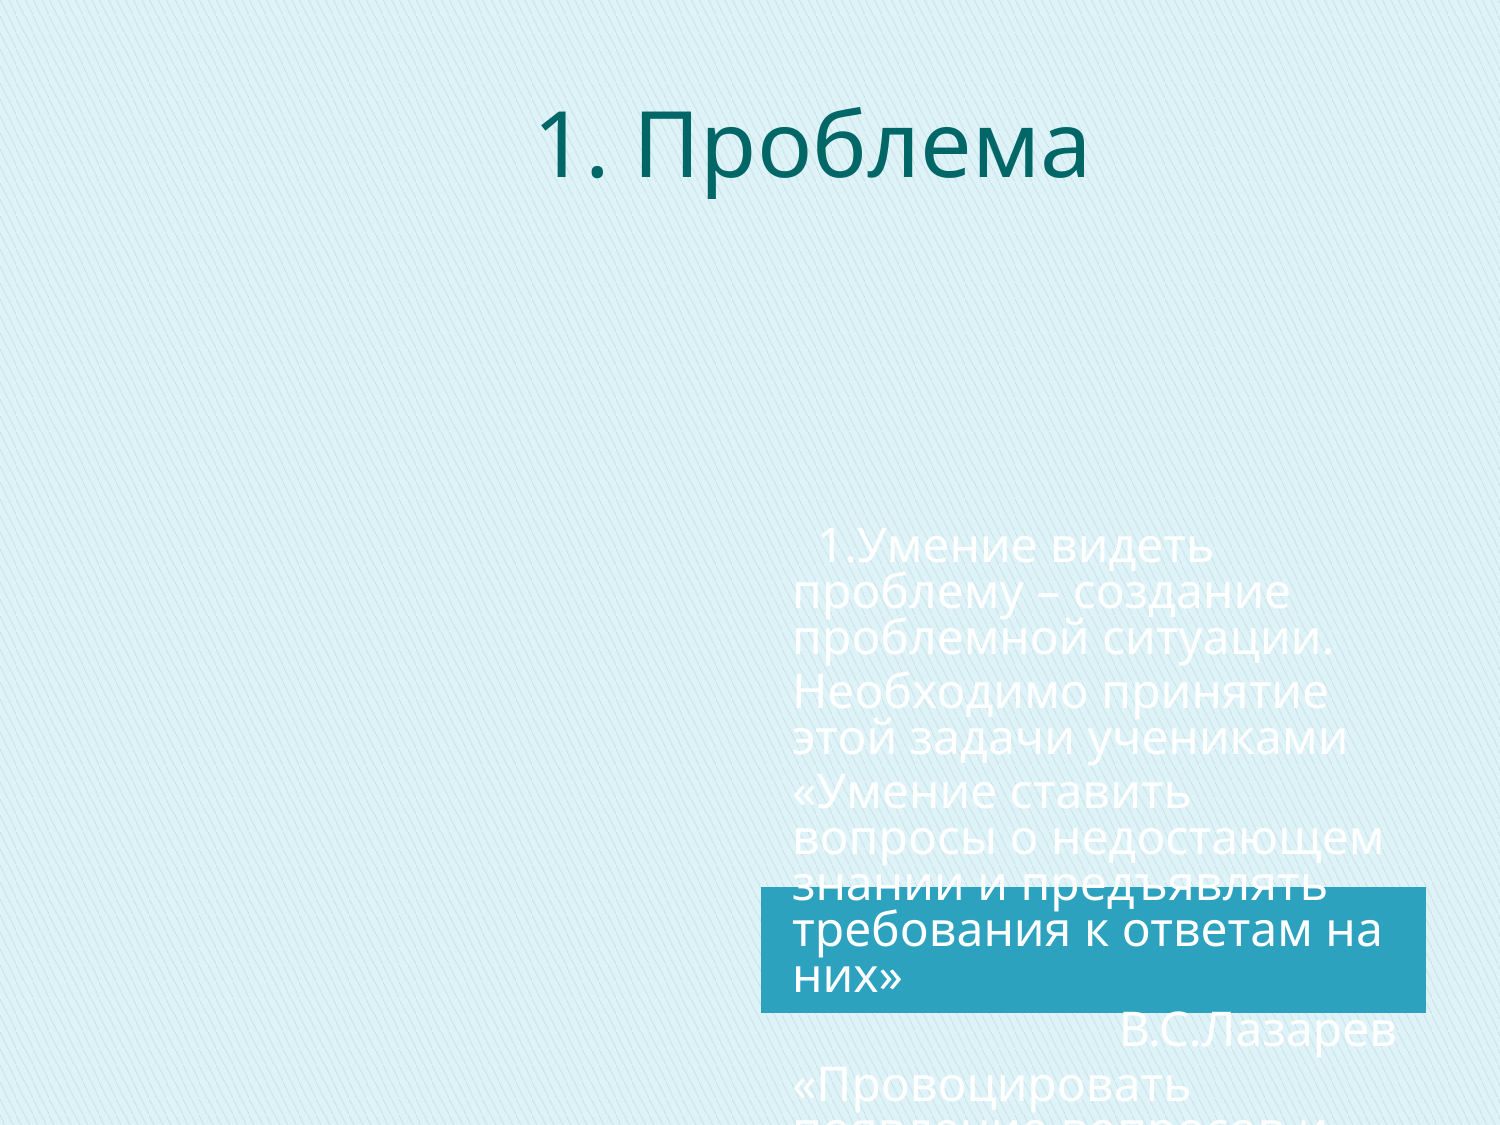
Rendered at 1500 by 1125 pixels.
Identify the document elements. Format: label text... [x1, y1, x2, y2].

list 1.Умение видеть проблему – создание проблемной ситуации. Необходимо принятие этой задачи учениками «Умение ставить вопросы о недостающем знании и предъявлять требования к ответам на них» В.С.Лазарев «Провоцировать появление вопросов и желания найти на них ответы» А.С.Обухов 2.Умение ставить вопросы – креативная постановка вопроса [761, 887, 1426, 1013]
text_box 1. Проблема [518, 78, 1108, 203]
